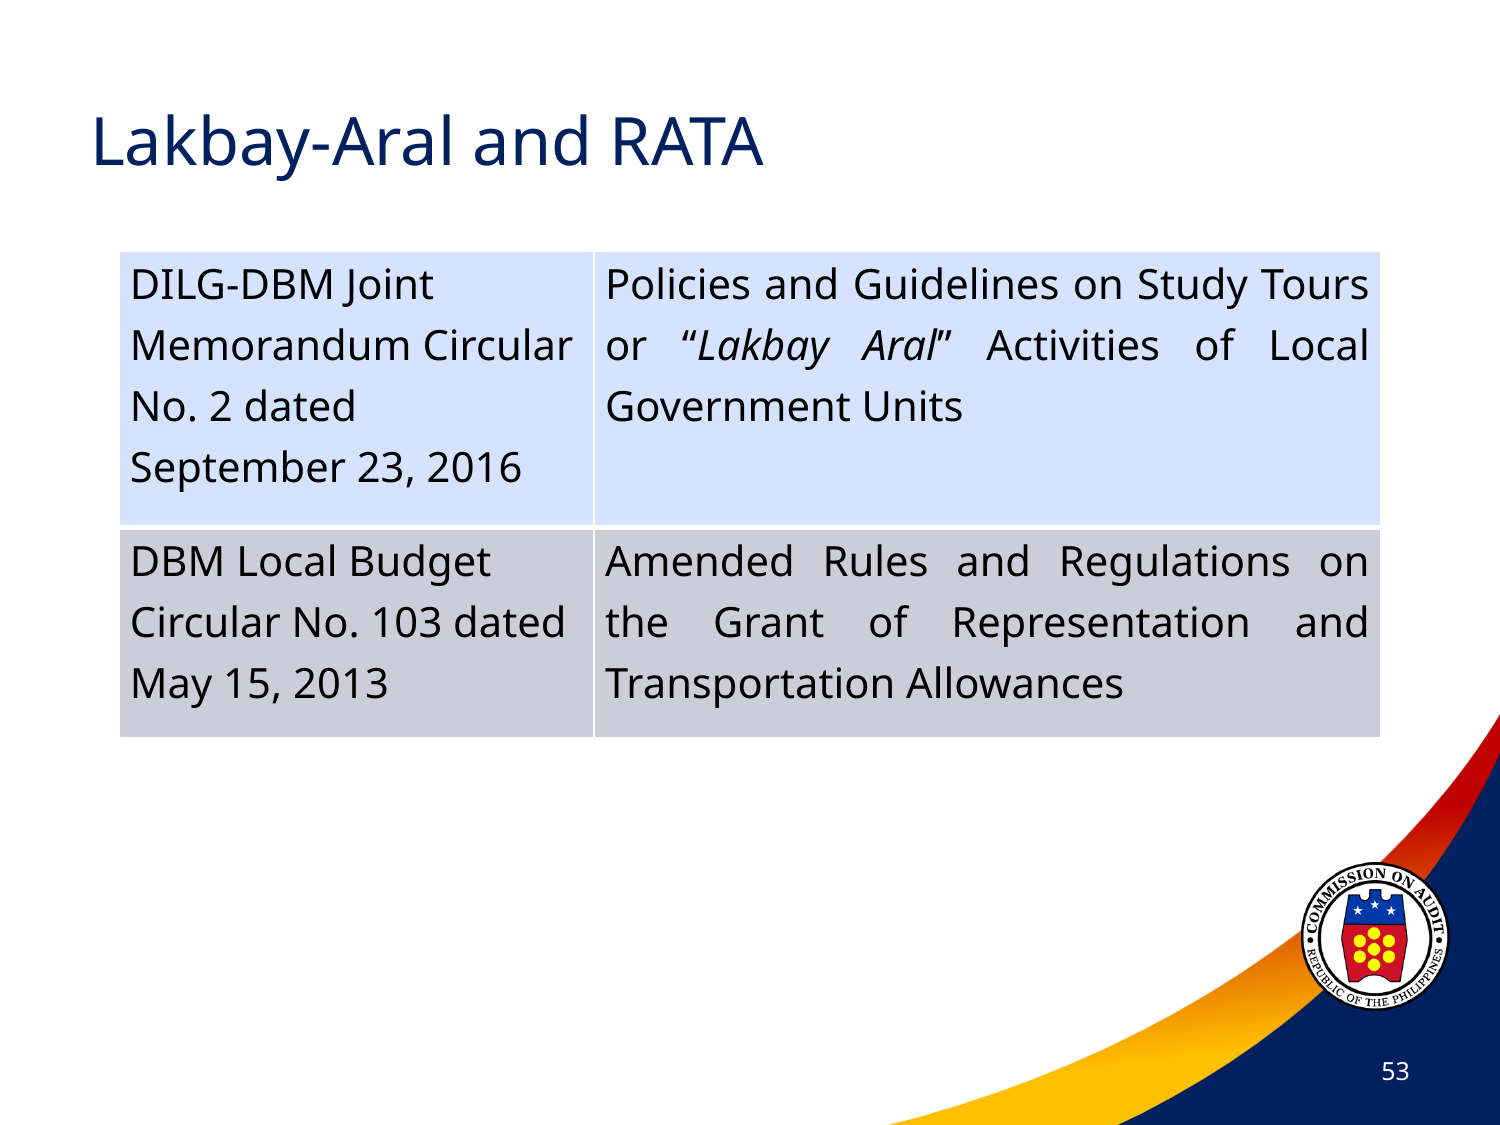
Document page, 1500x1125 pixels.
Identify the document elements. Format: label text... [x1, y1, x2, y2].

table_cell DBM Local Budget Circular No. 103 dated May 15, 2013 [120, 530, 593, 737]
title Lakbay-Aral and RATA [75, 45, 1425, 233]
slide_number 53 [1074, 1042, 1425, 1103]
table_cell Amended Rules and Regulations on the Grant of Representation and Transportation Allowances [595, 530, 1380, 737]
table_header DILG-DBM Joint Memorandum Circular No. 2 dated September 23, 2016 [120, 252, 593, 525]
table_header Policies and Guidelines on Study Tours or “Lakbay Aral” Activities of Local Government Units [595, 252, 1380, 525]
picture [733, 666, 1500, 1125]
